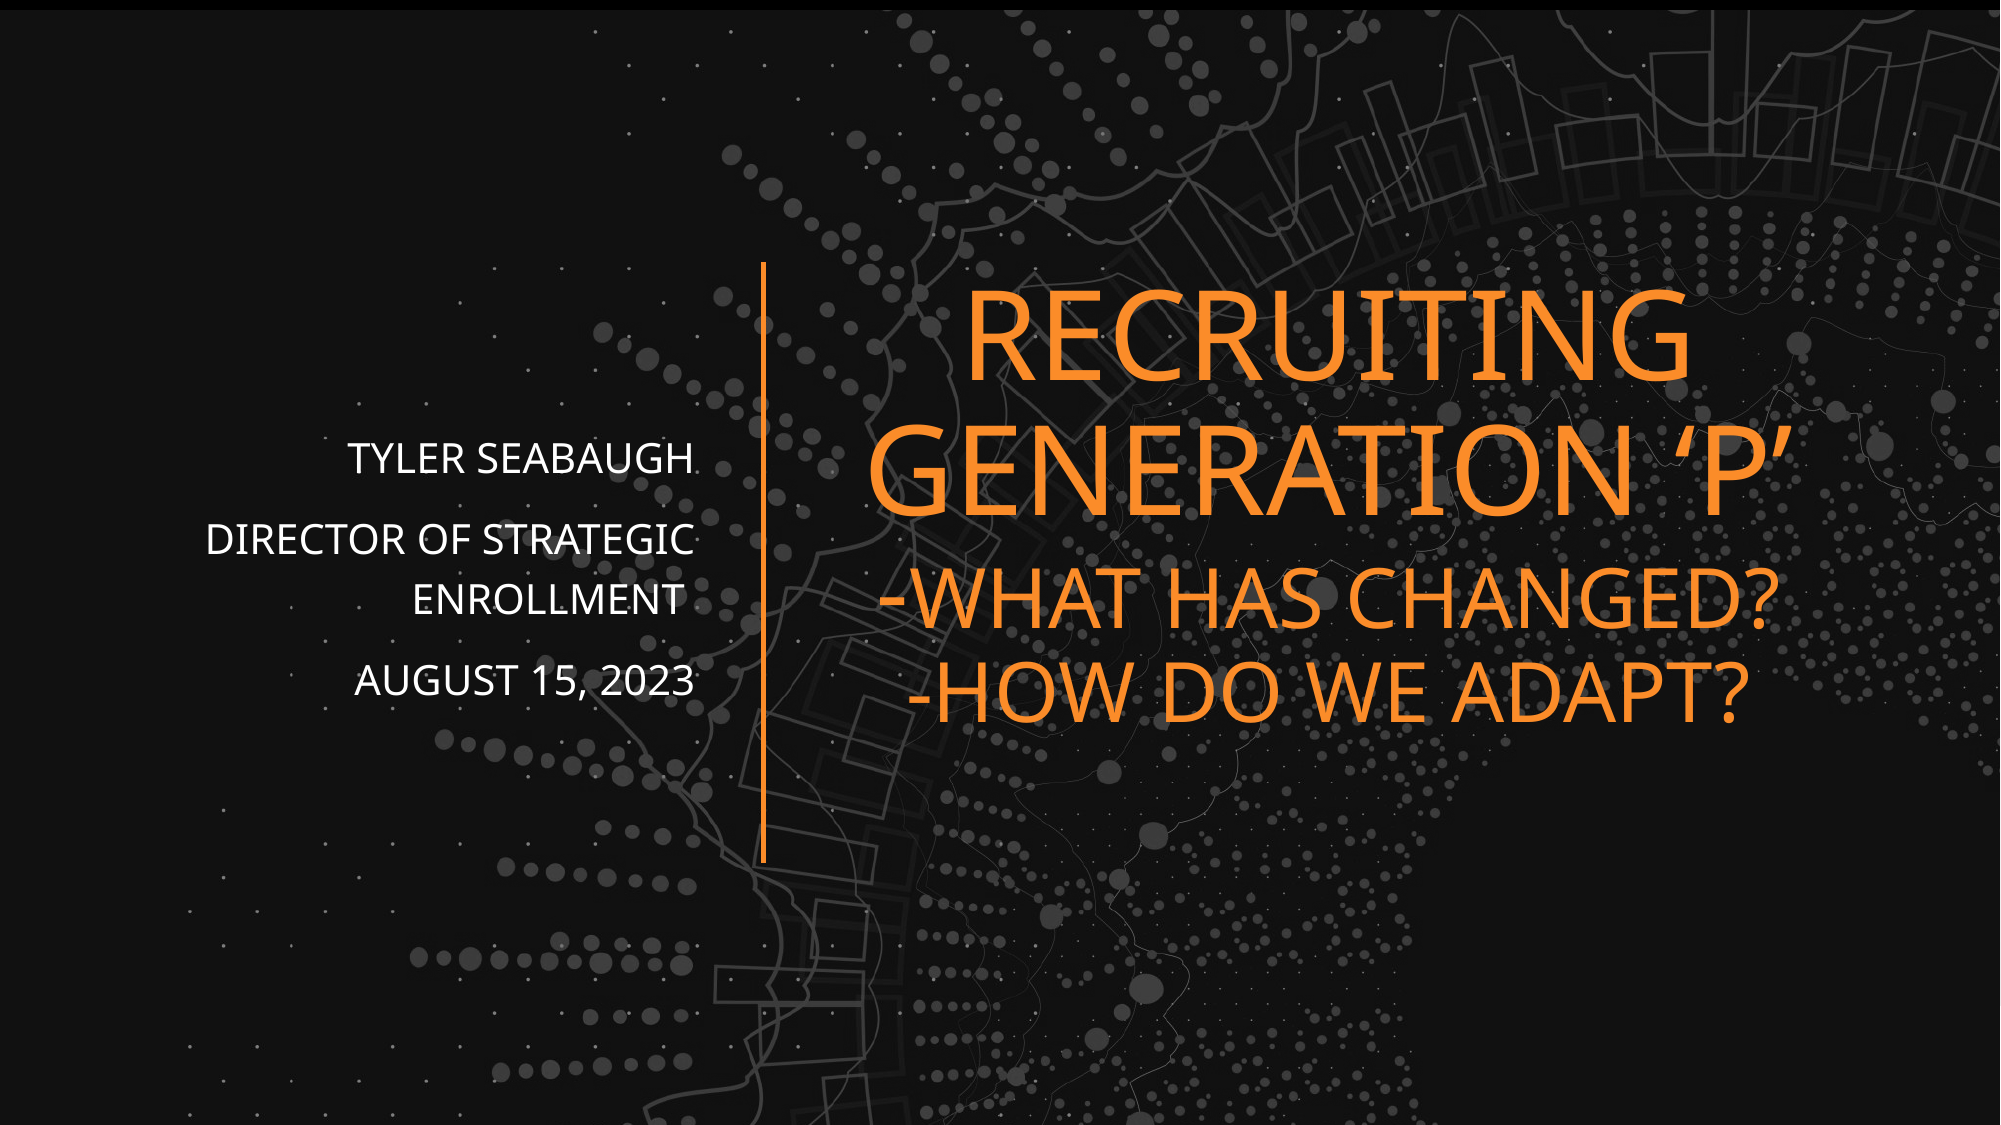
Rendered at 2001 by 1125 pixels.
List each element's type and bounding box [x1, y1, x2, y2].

picture [0, 10, 2000, 1125]
text_box [0, 0, 2000, 10]
